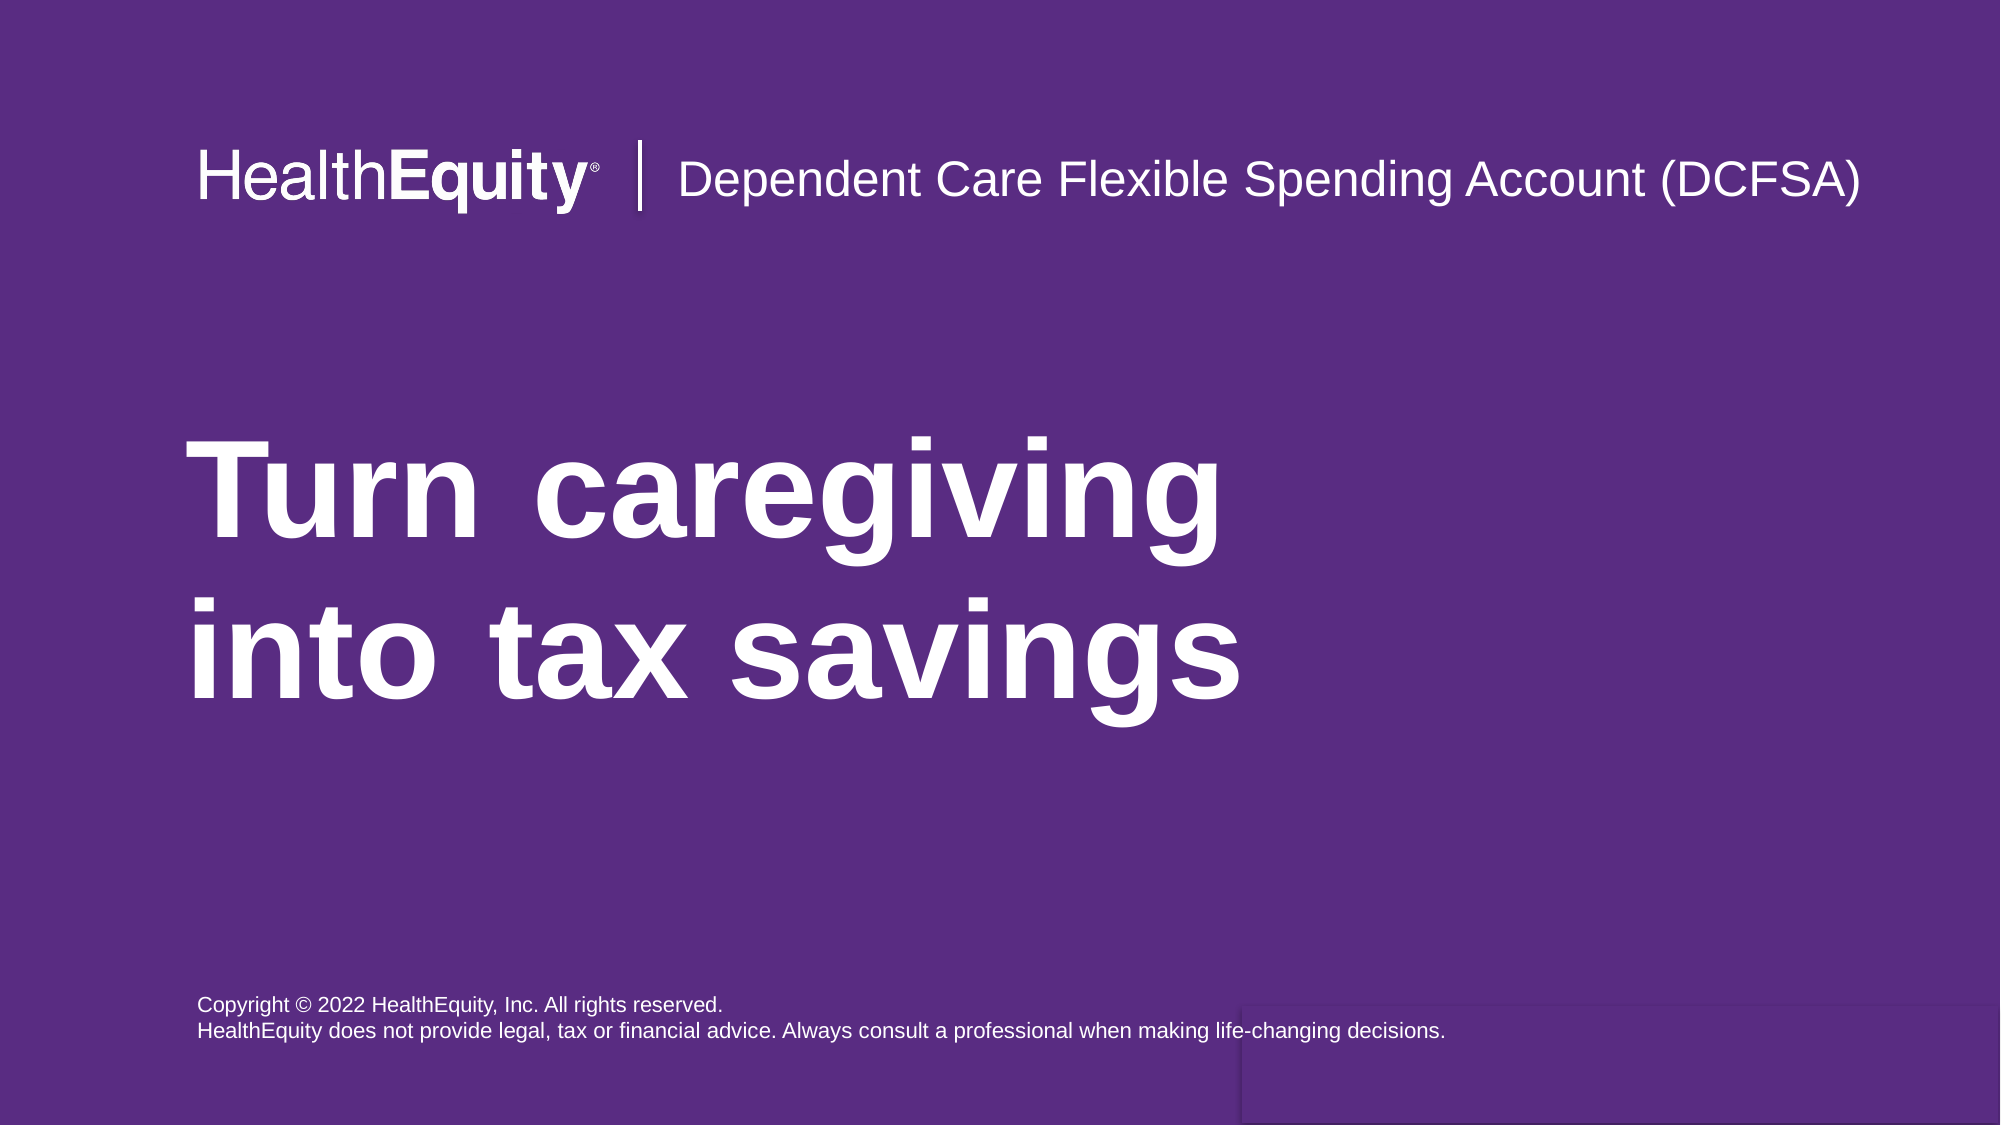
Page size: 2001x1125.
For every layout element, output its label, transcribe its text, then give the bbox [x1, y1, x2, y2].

title Turn caregiving into tax savings [170, 388, 1325, 737]
list Dependent Care Flexible Spending Account (DCFSA) [662, 138, 1927, 232]
list Copyright © 2022 HealthEquity, Inc. All rights reserved. HealthEquity does not provide legal, tax or financial advice. Always consult a professional when making life-changing decisions. [182, 982, 1476, 1063]
picture [199, 149, 601, 215]
